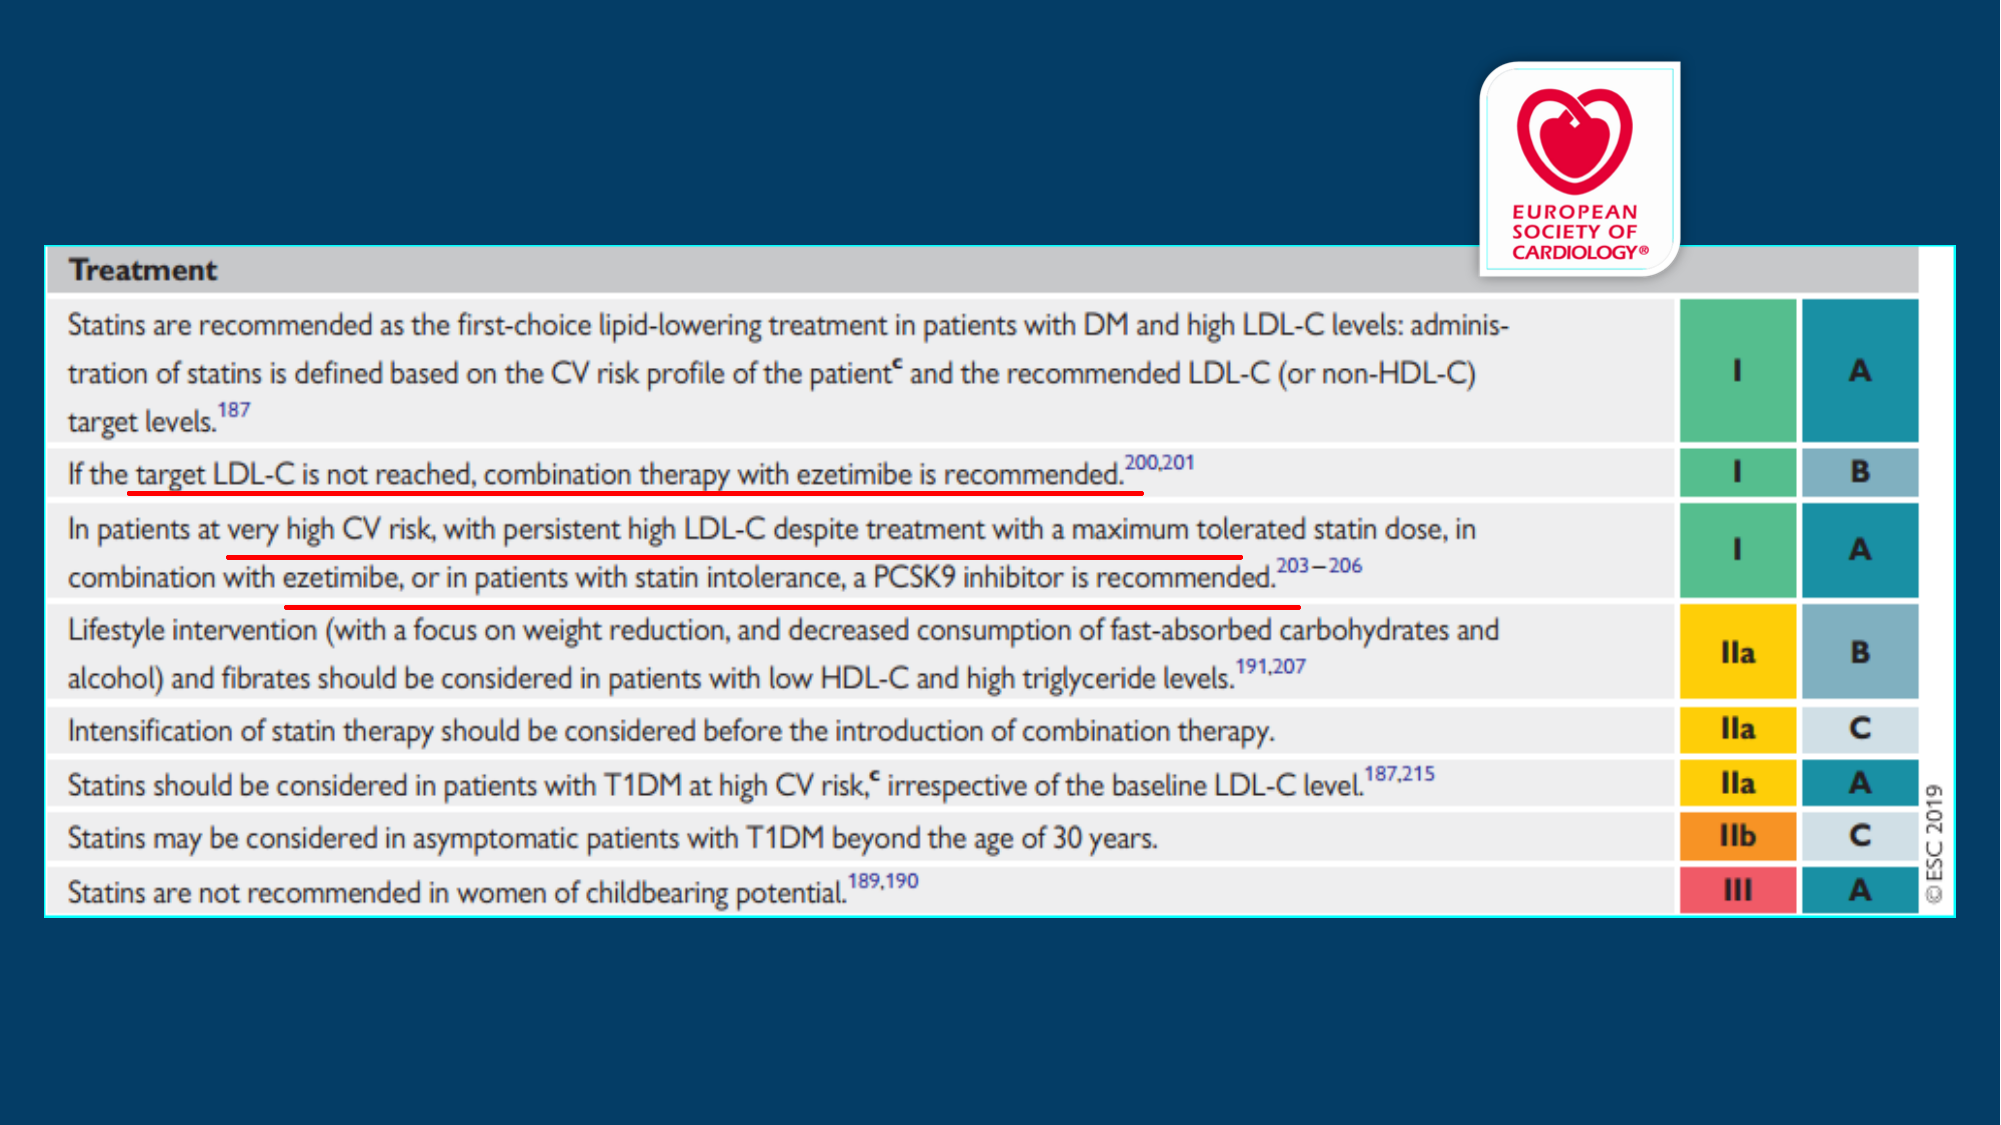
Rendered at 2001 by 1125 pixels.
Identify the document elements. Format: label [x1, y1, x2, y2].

picture [1458, 41, 1701, 298]
list [44, 244, 1957, 918]
